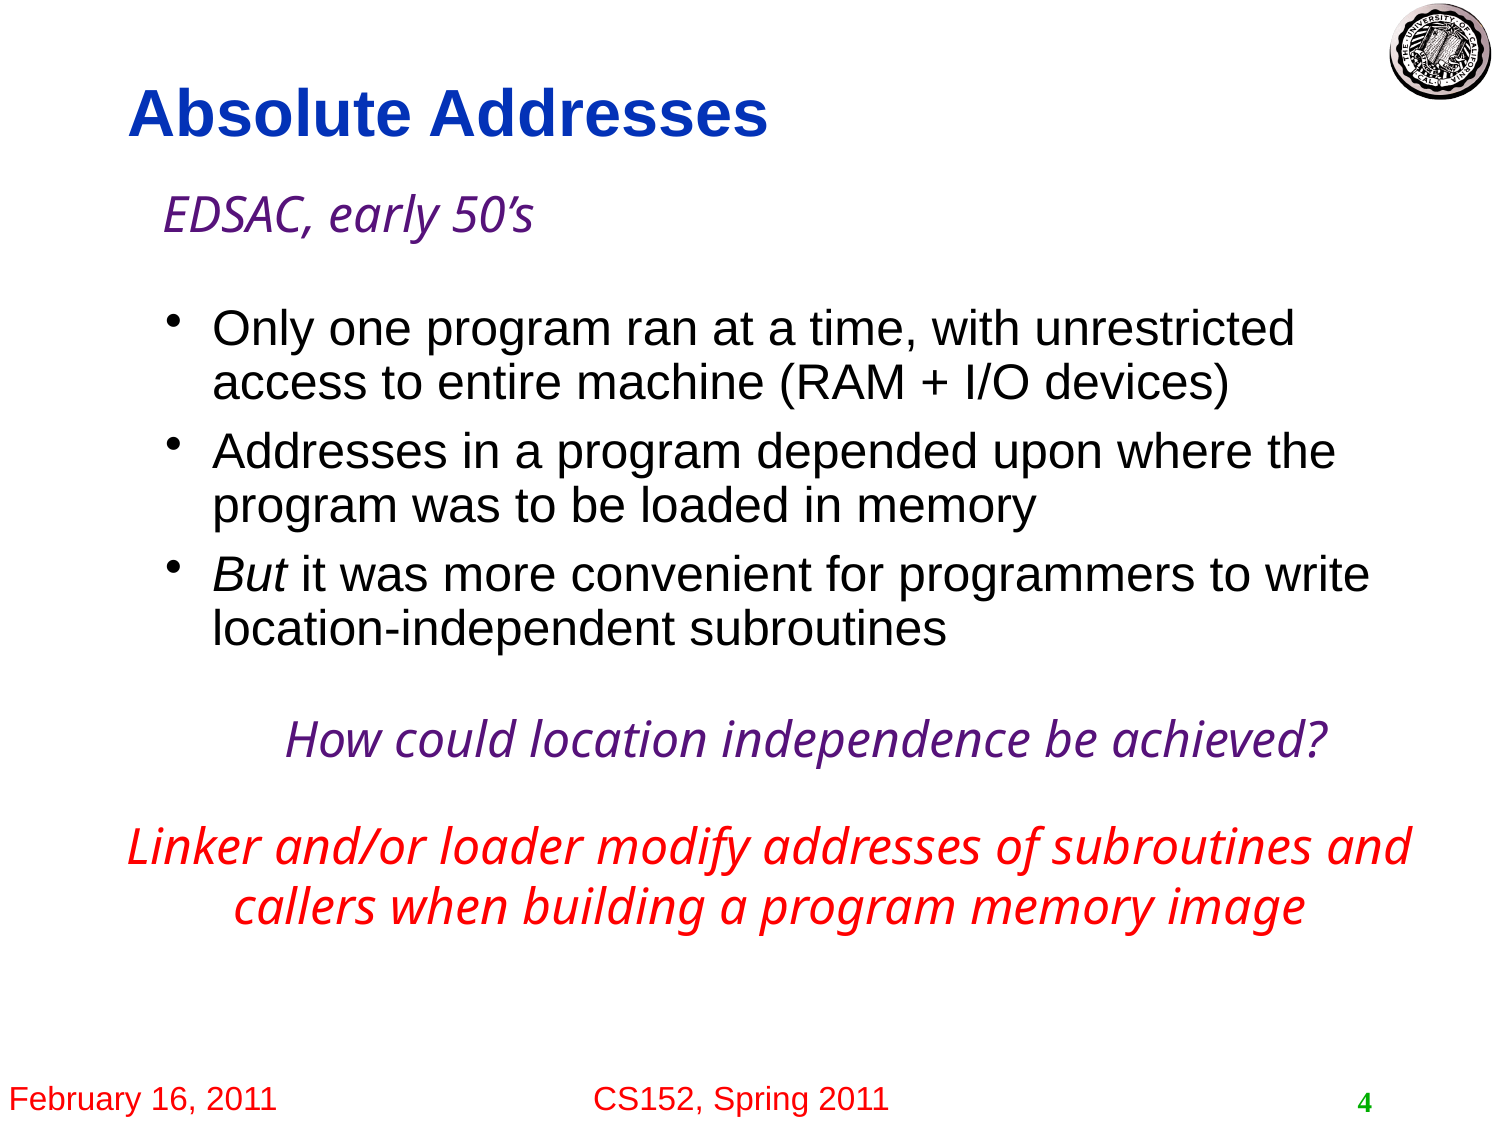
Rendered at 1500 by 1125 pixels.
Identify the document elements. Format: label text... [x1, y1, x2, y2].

text_box How could location independence be achieved? [269, 699, 1343, 775]
text_box Linker and/or loader modify addresses of subroutines and callers when building a program memory image [62, 807, 1478, 951]
picture [1378, 0, 1500, 103]
text_box EDSAC, early 50’s [74, 174, 624, 250]
slide_number 4 [1074, 1076, 1388, 1125]
list Only one program ran at a time, with unrestricted access to entire machine (RAM + I/O devices) Addresses in a program depended upon where the program was to be loaded in memory But it was more convenient for programmers to write location-independent subroutines [149, 294, 1413, 759]
title Absolute Addresses [112, 53, 1310, 176]
